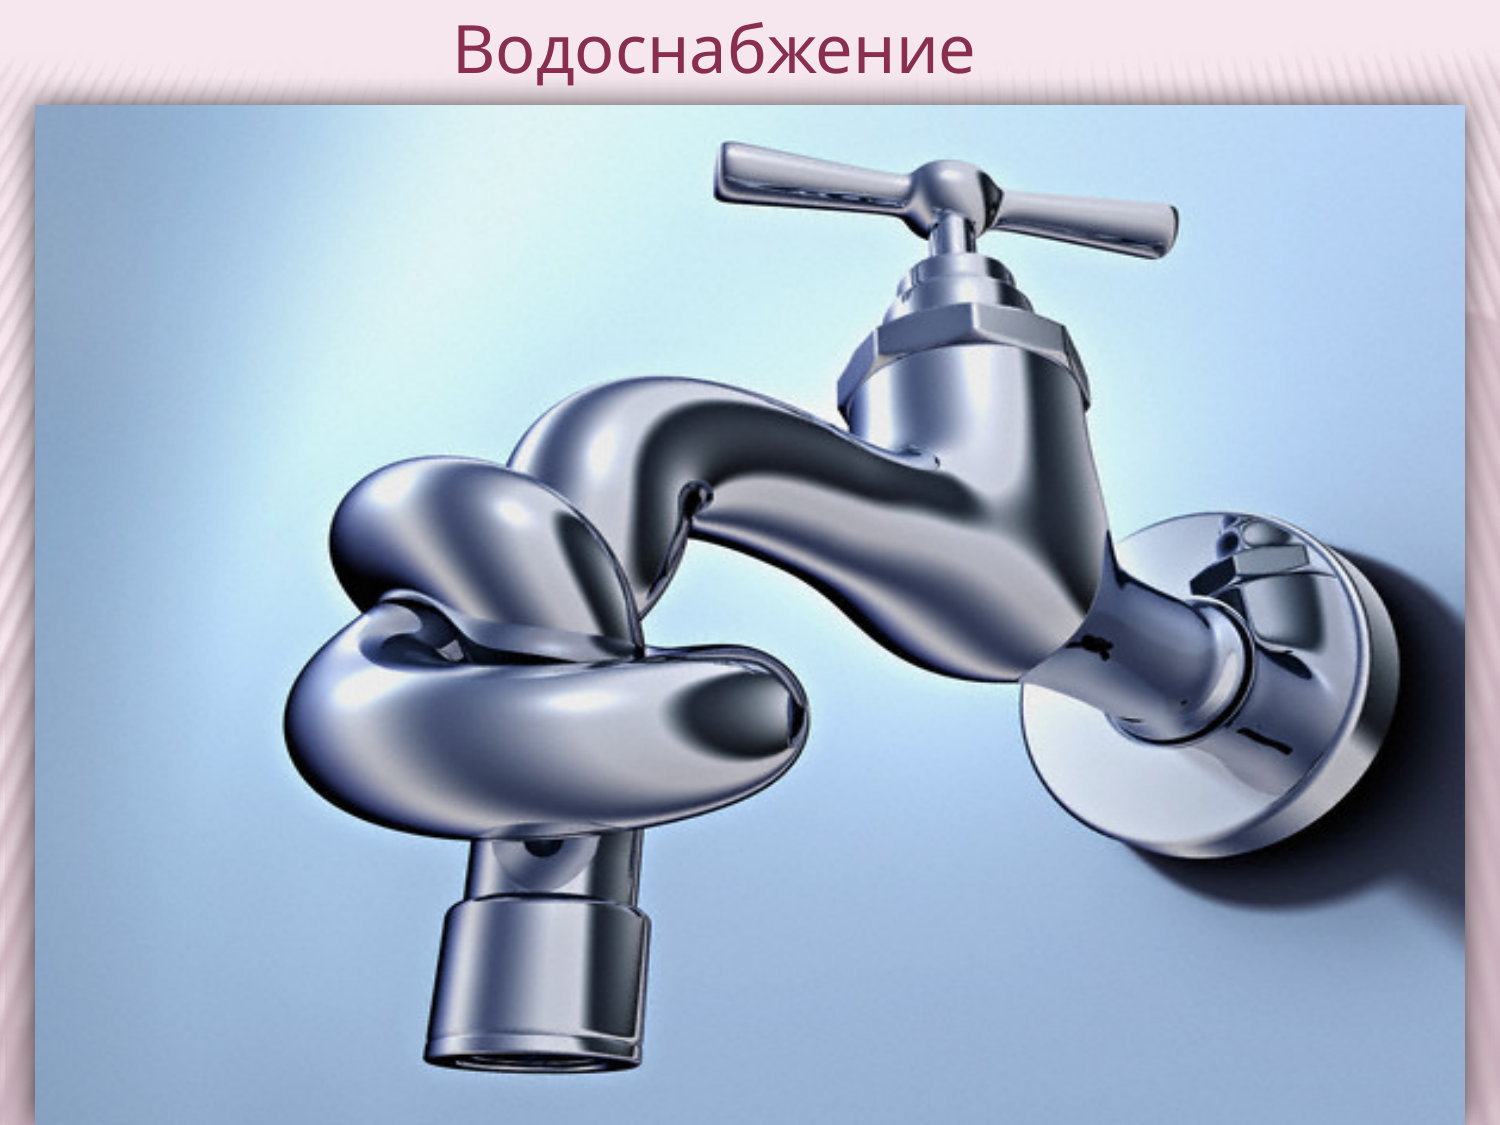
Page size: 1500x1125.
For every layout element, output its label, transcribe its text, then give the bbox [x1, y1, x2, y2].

text_box Водоснабжение [175, 0, 1254, 95]
picture [34, 105, 1466, 1125]
